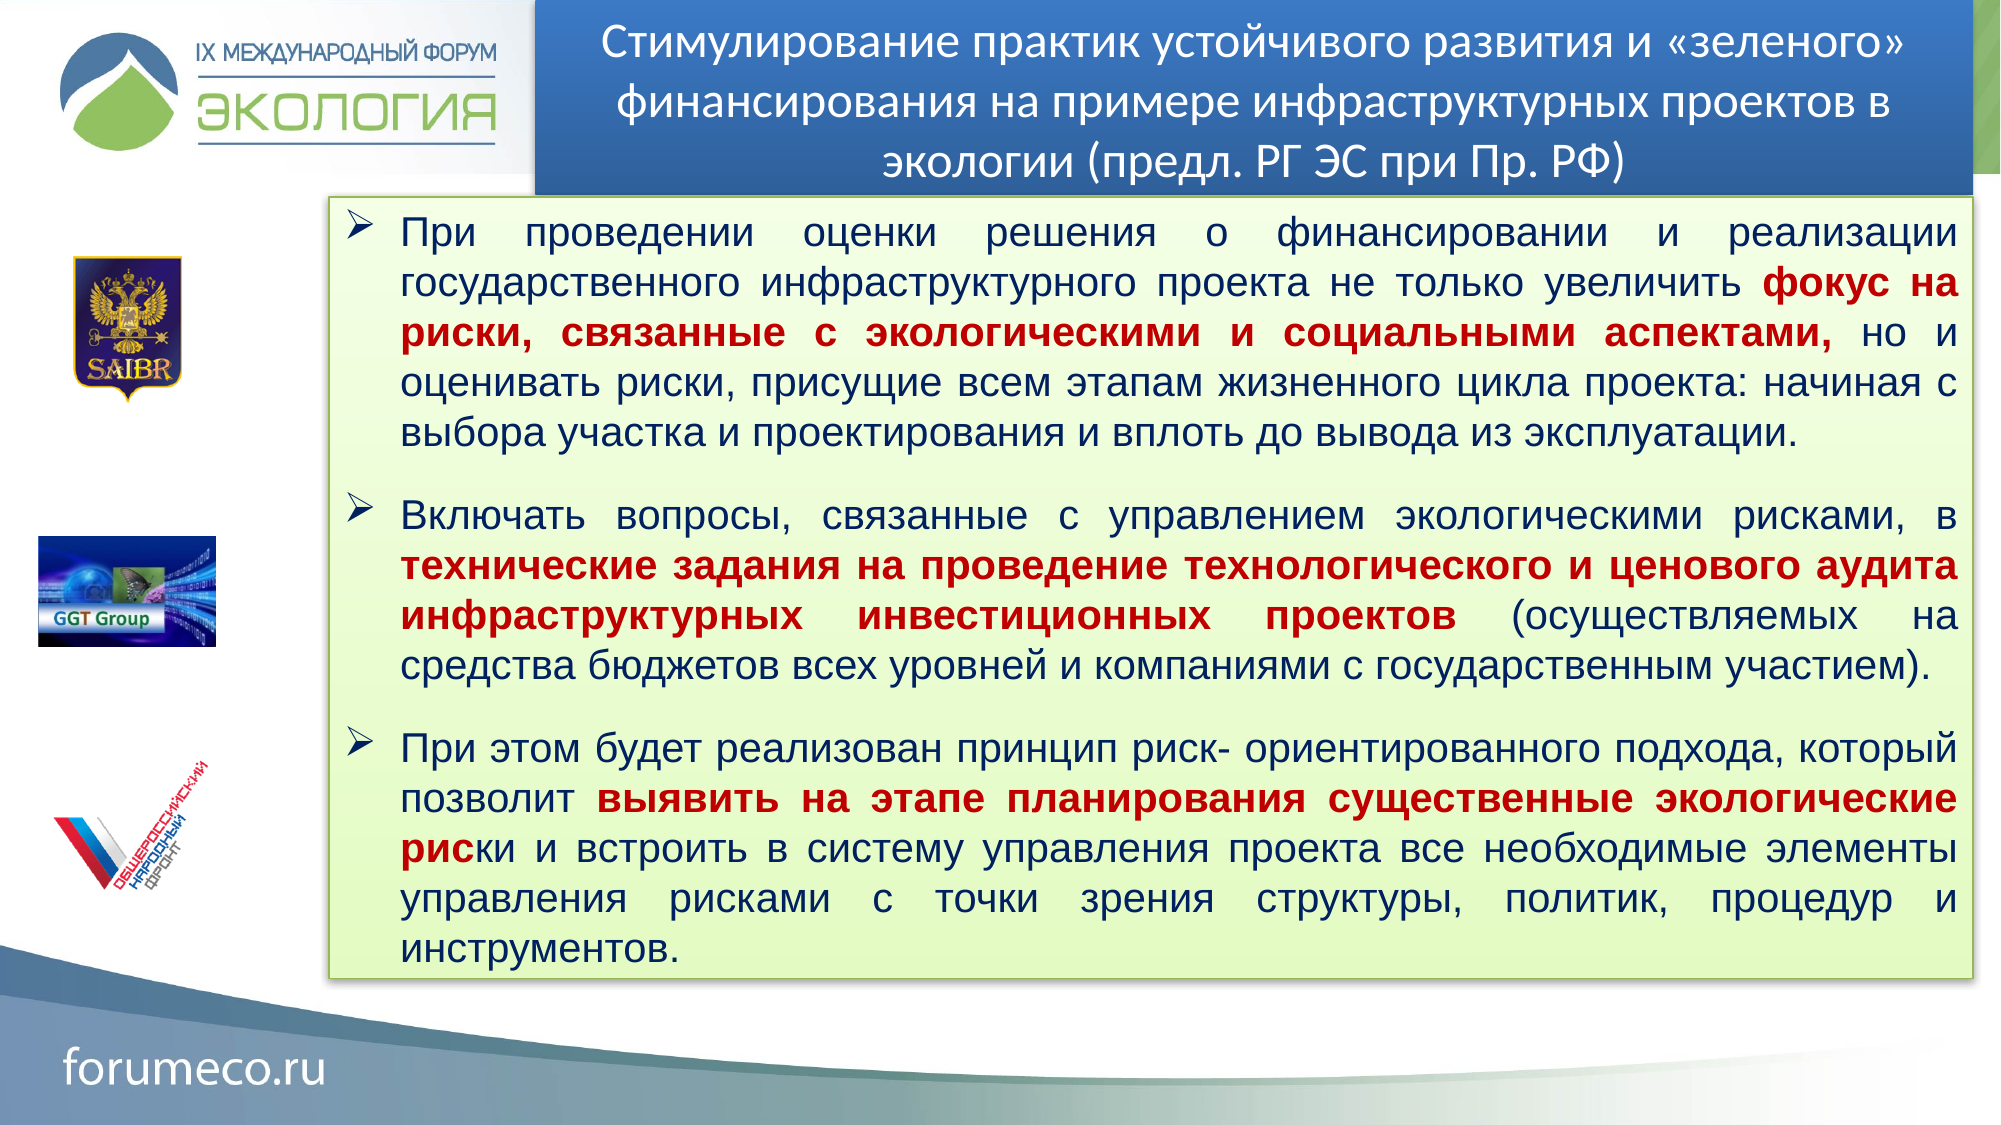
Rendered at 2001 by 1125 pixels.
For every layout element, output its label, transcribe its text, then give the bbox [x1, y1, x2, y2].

picture [0, 0, 2001, 1125]
text_box Стимулирование практик устойчивого развития и «зеленого» финансирования на примере инфраструктурных проектов в экологии (предл. РГ ЭС при Пр. РФ) [535, 0, 1974, 193]
text_box При проведении оценки решения о финансировании и реализации государственного инфраструктурного проекта не только увеличить фокус на риски, связанные с экологическими и социальными аспектами, но и оценивать риски, присущие всем этапам жизненного цикла проекта: начиная с выбора участка и проектирования и вплоть до вывода из эксплуатации. Включать вопросы, связанные с управлением экологическими рисками, в технические задания на проведение технологического и ценового аудита инфраструктурных инвестиционных проектов (осуществляемых на средства бюджетов всех уровней и компаниями с государственным участием). При этом будет реализован принцип риск- ориентированного подхода, который позволит выявить на этапе планирования существенные экологические риски и встроить в систему управления проекта все необходимые элементы управления рисками с точки зрения структуры, политик, процедур и инструментов. [328, 196, 1974, 979]
